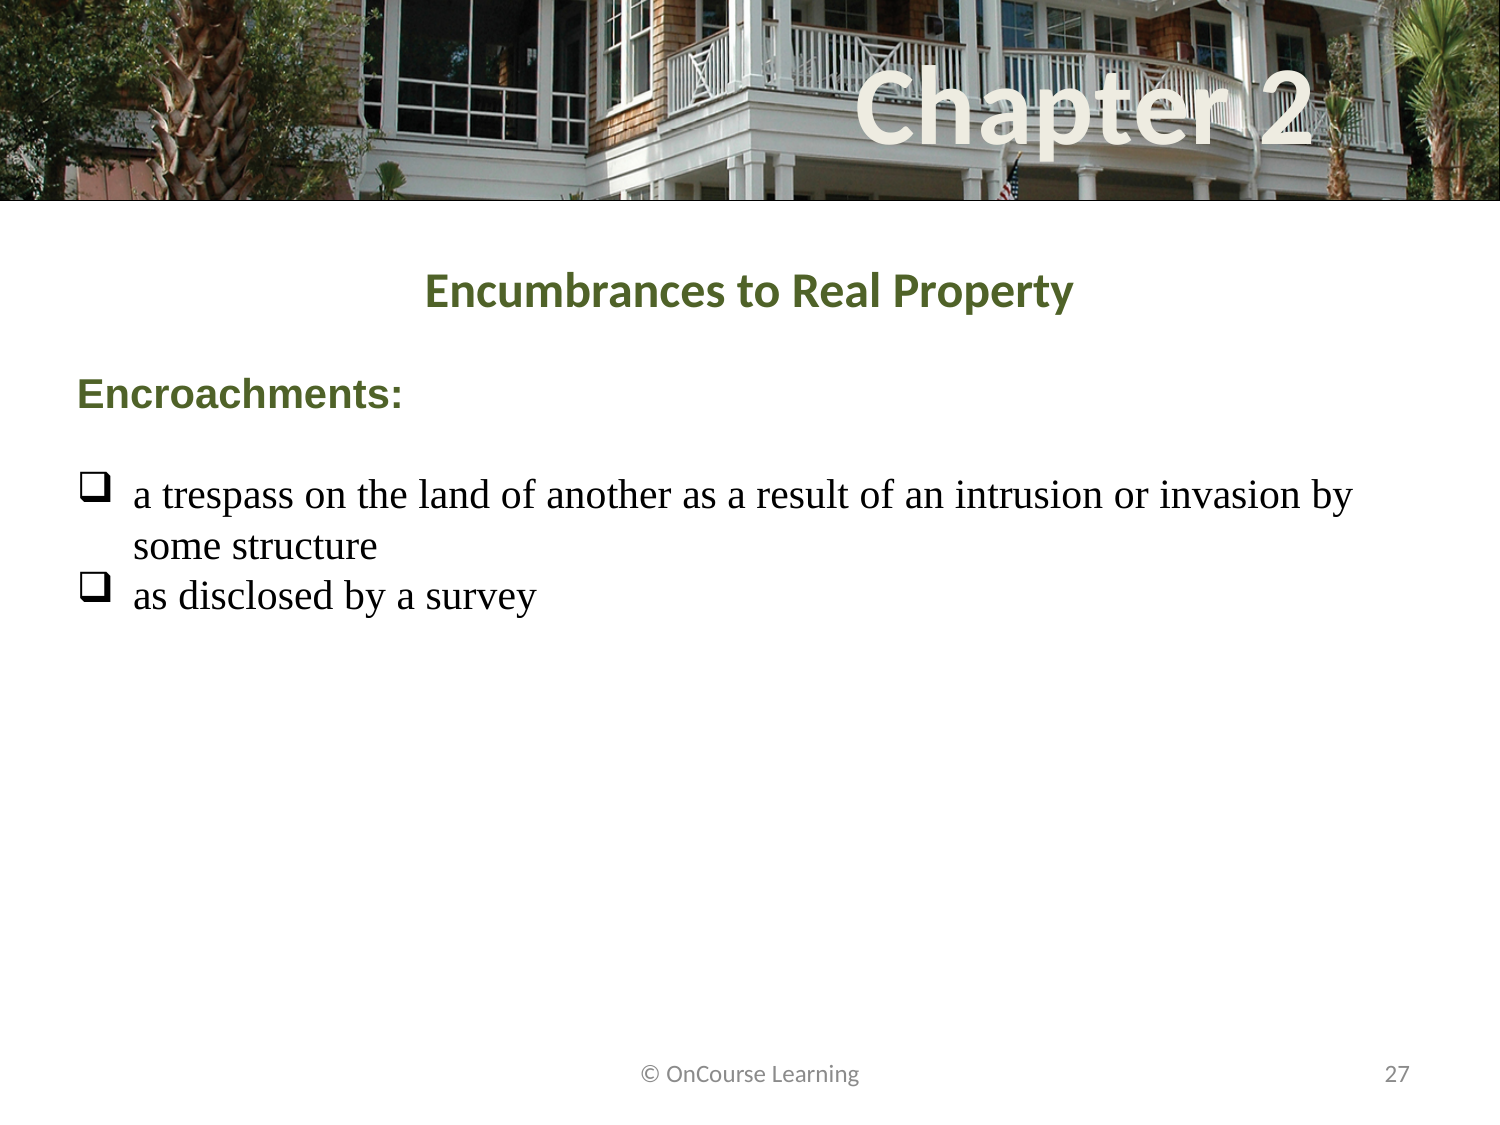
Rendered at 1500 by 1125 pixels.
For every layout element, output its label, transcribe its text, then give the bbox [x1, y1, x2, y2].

picture [0, 0, 1500, 201]
text_box Encumbrances to Real Property Encroachments: a trespass on the land of another as a result of an intrusion or invasion by some structure as disclosed by a survey [62, 249, 1438, 685]
footer © OnCourse Learning [512, 1042, 988, 1103]
slide_number 27 [1074, 1042, 1425, 1103]
